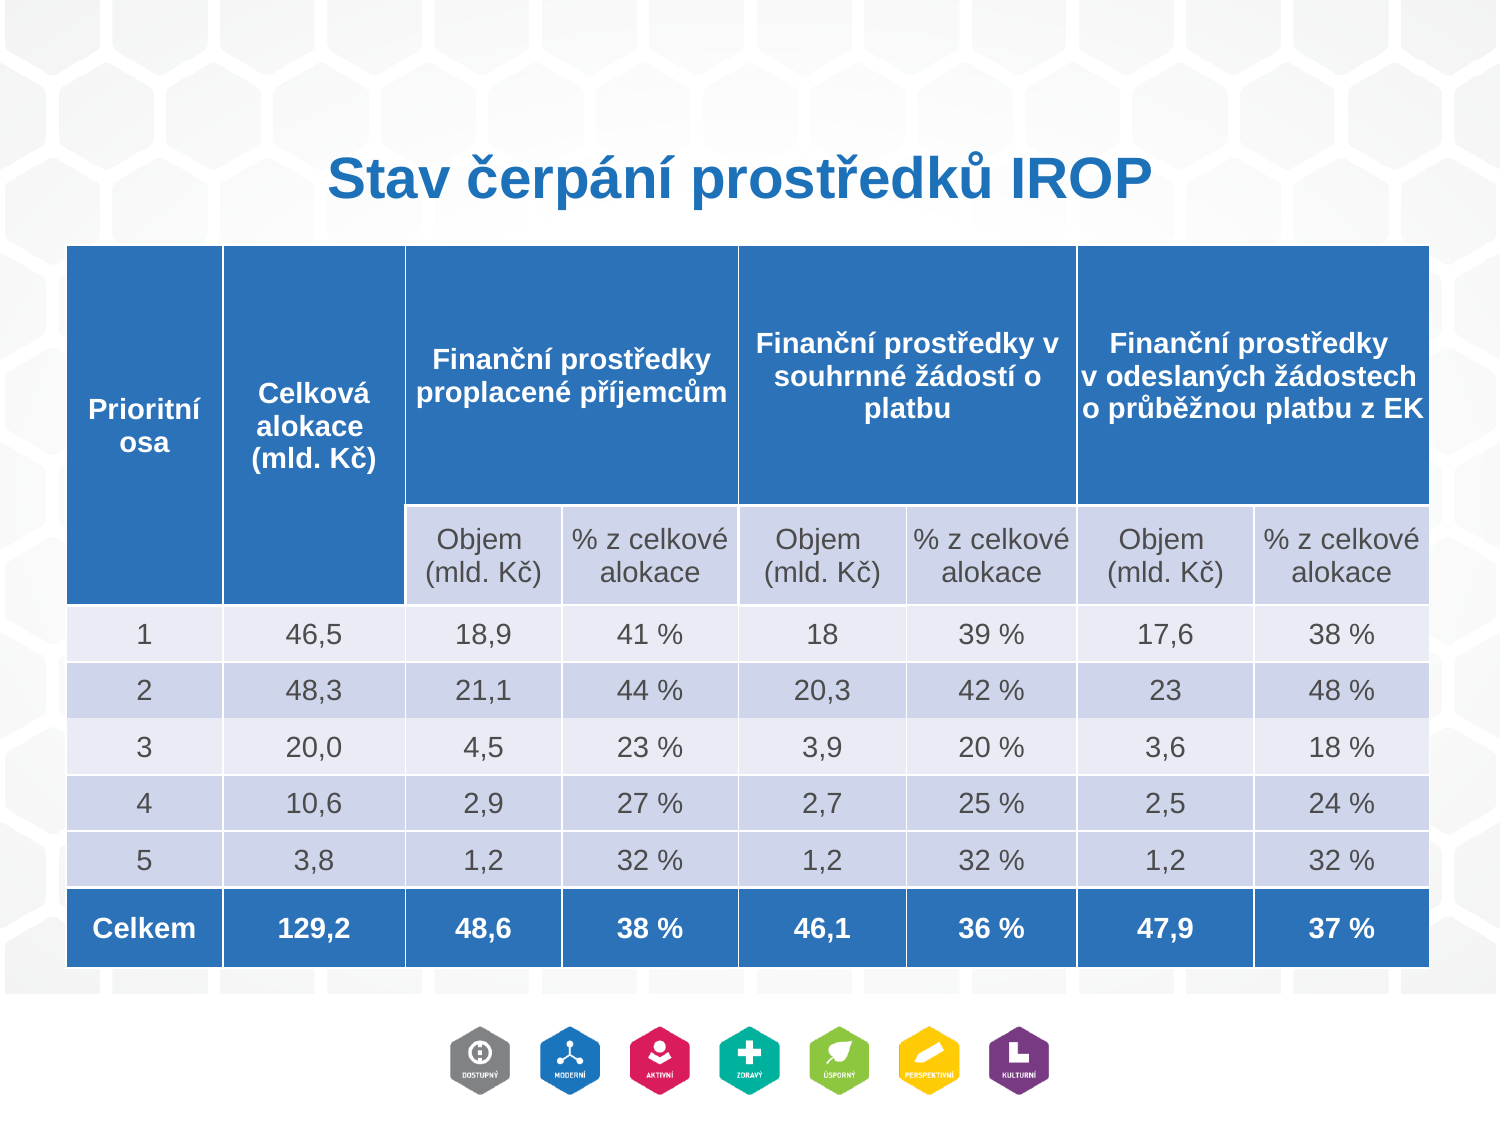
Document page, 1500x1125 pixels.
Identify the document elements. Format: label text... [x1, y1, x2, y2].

table_cell 20,3 [739, 663, 906, 718]
table_cell 24 % [1255, 776, 1429, 830]
table_cell 38 % [563, 889, 738, 967]
table_header Finanční prostředky proplacené příjemcům [406, 246, 738, 504]
table_cell 3,8 [224, 832, 405, 886]
title Stav čerpání prostředků IROP [103, 59, 1393, 244]
table_cell 27 % [563, 776, 738, 830]
table_cell 4,5 [406, 718, 561, 774]
table_cell 3,9 [739, 718, 906, 774]
table_cell 36 % [907, 889, 1076, 967]
table_cell 48,3 [224, 663, 405, 718]
table_cell 1,2 [406, 832, 561, 886]
table_cell 3 [67, 718, 222, 774]
table_cell 46,1 [739, 889, 906, 967]
table_cell 5 [67, 832, 222, 886]
table_cell 41 % [563, 606, 738, 661]
table_cell 129,2 [224, 889, 405, 967]
table_cell 38 % [1255, 606, 1429, 661]
table_cell % z celkové alokace [563, 507, 737, 604]
table_cell 18 [739, 607, 906, 661]
table_cell 48 % [1255, 663, 1429, 718]
table_cell 42 % [907, 663, 1076, 718]
table_header Finanční prostředky v odeslaných žádostech o průběžnou platbu z EK [1078, 246, 1429, 504]
table_cell 37 % [1255, 889, 1429, 967]
table_cell % z celkové alokace [1255, 507, 1429, 604]
picture [0, 0, 1500, 1125]
table_cell 47,9 [1078, 889, 1253, 967]
table_cell Objem (mld. Kč) [407, 507, 561, 604]
table_cell 2 [67, 663, 222, 718]
table_cell 32 % [563, 832, 738, 886]
table_cell 1,2 [1078, 832, 1253, 886]
table_cell % z celkové alokace [907, 507, 1076, 604]
table_cell 1,2 [739, 832, 906, 886]
table_header Celková alokace (mld. Kč) [224, 246, 405, 604]
table_cell 44 % [563, 663, 738, 718]
table_cell 25 % [907, 776, 1076, 830]
table_cell 1 [67, 607, 222, 661]
table_cell Celkem [67, 889, 222, 967]
table_cell 32 % [907, 832, 1076, 886]
table_cell 20,0 [224, 718, 405, 774]
table_cell Objem (mld. Kč) [740, 507, 906, 604]
table_cell Objem (mld. Kč) [1078, 507, 1253, 604]
table_cell 21,1 [406, 663, 561, 718]
table_cell 4 [67, 776, 222, 830]
table_cell 39 % [907, 606, 1076, 661]
table_cell 2,7 [739, 776, 906, 830]
table_header Prioritní osa [67, 246, 222, 604]
table_cell 32 % [1255, 832, 1429, 886]
table_header Finanční prostředky v souhrnné žádostí o platbu [739, 246, 1076, 504]
table_cell 18,9 [406, 607, 561, 661]
table_cell 17,6 [1078, 606, 1253, 661]
table_cell 3,6 [1078, 718, 1253, 774]
table_cell 18 % [1255, 718, 1429, 774]
table_cell 46,5 [224, 607, 405, 661]
table_cell 20 % [907, 718, 1076, 774]
table_cell 10,6 [224, 776, 405, 830]
table_cell 2,5 [1078, 776, 1253, 830]
table_cell 2,9 [406, 776, 561, 830]
table_cell 23 [1078, 663, 1253, 718]
table_cell 48,6 [406, 889, 561, 967]
table_cell 23 % [563, 718, 738, 774]
